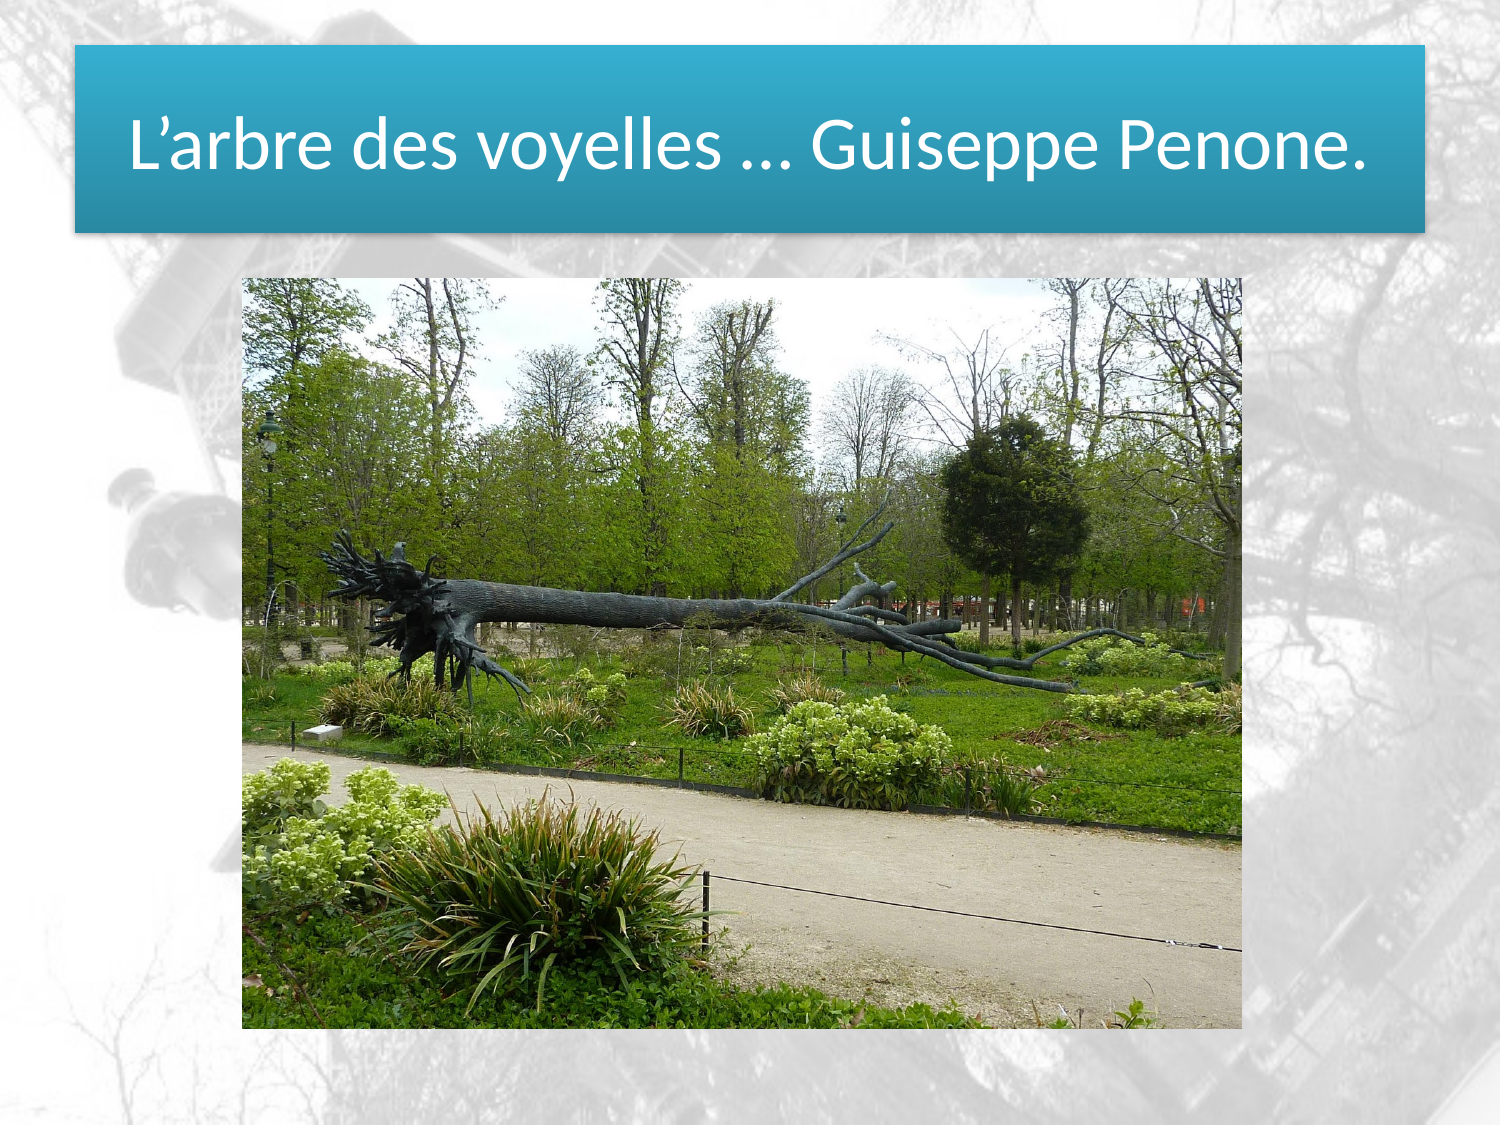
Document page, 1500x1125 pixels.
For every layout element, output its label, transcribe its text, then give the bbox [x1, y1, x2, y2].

title L’arbre des voyelles … Guiseppe Penone. [75, 45, 1425, 233]
picture [241, 278, 1243, 1030]
